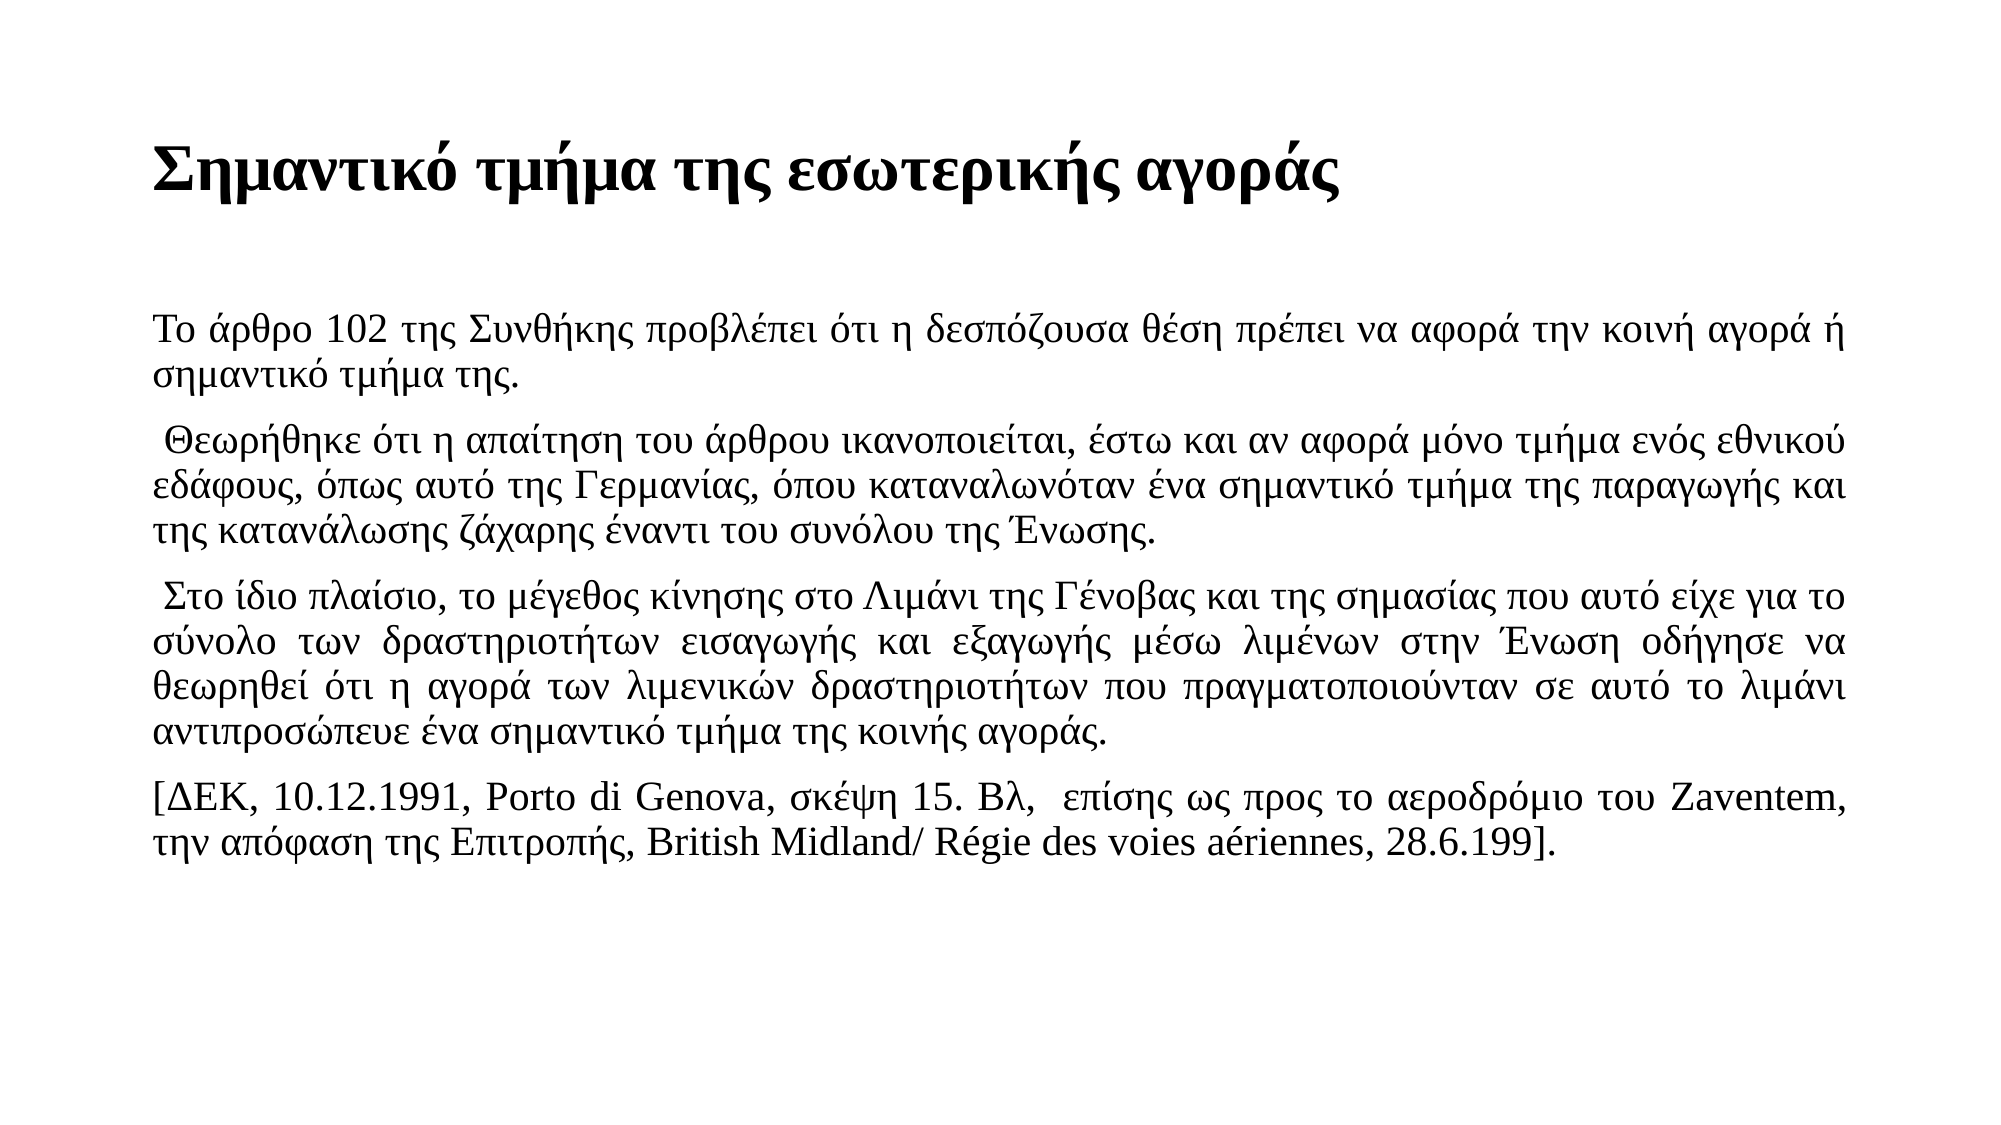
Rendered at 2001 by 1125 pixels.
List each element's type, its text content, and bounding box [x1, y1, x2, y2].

list Το άρθρο 102 της Συνθήκης προβλέπει ότι η δεσπόζουσα θέση πρέπει να αφορά την κοινή αγορά ή σημαντικό τμήμα της. Θεωρήθηκε ότι η απαίτηση του άρθρου ικανοποιείται, έστω και αν αφορά μόνο τμήμα ενός εθνικού εδάφους, όπως αυτό της Γερμανίας, όπου καταναλωνόταν ένα σημαντικό τμήμα της παραγωγής και της κατανάλωσης ζάχαρης έναντι του συνόλου της Ένωσης. Στο ίδιο πλαίσιο, το μέγεθος κίνησης στο Λιμάνι της Γένοβας και της σημασίας που αυτό είχε για το σύνολο των δραστηριοτήτων εισαγωγής και εξαγωγής μέσω λιμένων στην Ένωση οδήγησε να θεωρηθεί ότι η αγορά των λιμενικών δραστηριοτήτων που πραγματοποιούνταν σε αυτό το λιμάνι αντιπροσώπευε ένα σημαντικό τμήμα της κοινής αγοράς. [ΔΕΚ, 10.12.1991, Porto di Genova, σκέψη 15. Βλ, επίσης ως προς το αεροδρόμιο του Zaventem, την απόφαση της Επιτροπής, British Midland/ Régie des voies aériennes, 28.6.199]. [137, 299, 1863, 1014]
title Σημαντικό τμήμα της εσωτερικής αγοράς [137, 59, 1863, 278]
